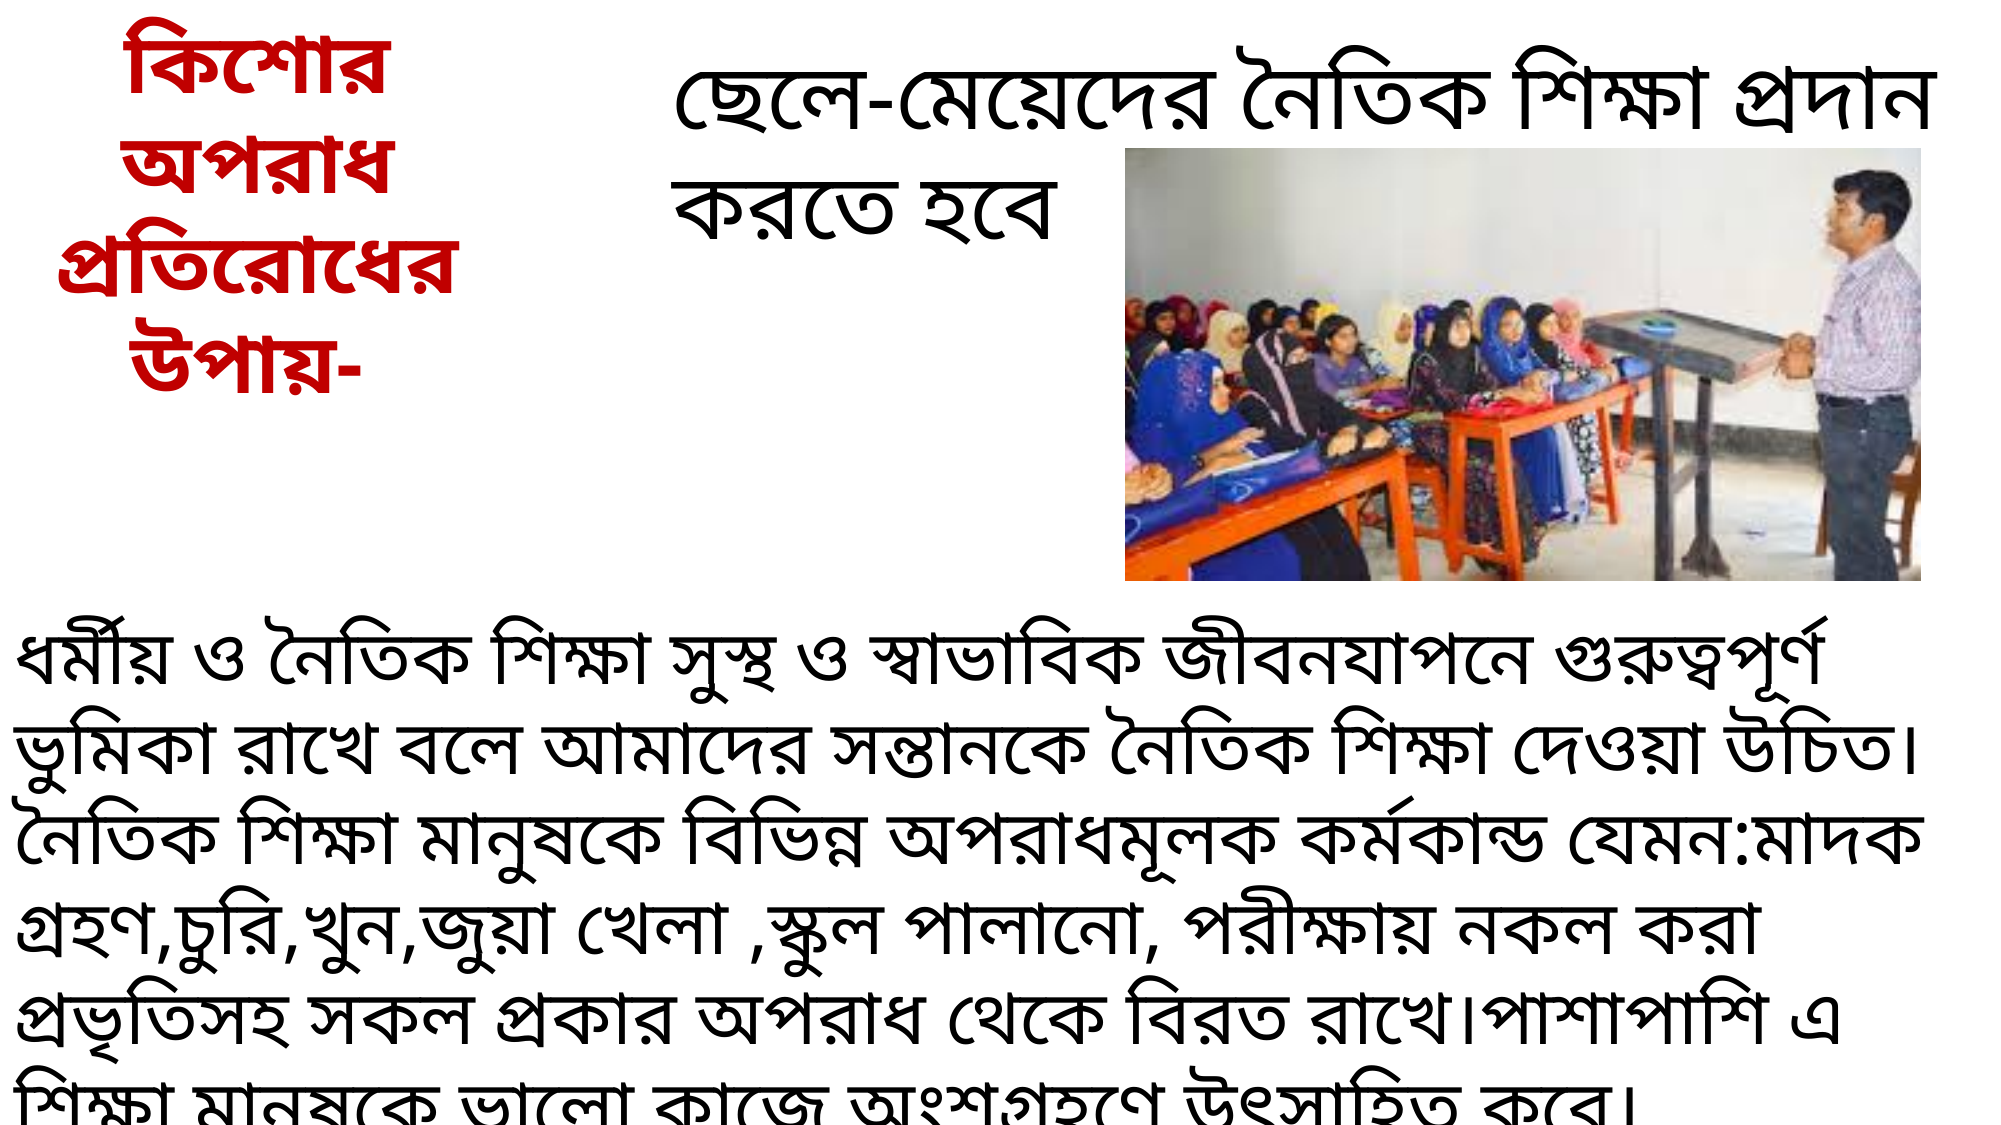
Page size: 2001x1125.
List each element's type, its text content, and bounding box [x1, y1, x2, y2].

text_box ছেলে-মেয়েদের নৈতিক শিক্ষা প্রদান করতে হবে [658, 30, 2000, 265]
picture [1125, 148, 1921, 581]
text_box ধর্মীয় ও নৈতিক শিক্ষা সুস্থ ও স্বাভাবিক জীবনযাপনে গুরুত্বপূর্ণ ভুমিকা রাখে বলে আমাদের সন্তানকে নৈতিক শিক্ষা দেওয়া উচিত। নৈতিক শিক্ষা মানুষকে বিভিন্ন অপরাধমূলক কর্মকান্ড যেমন:মাদক গ্রহণ,চুরি,খুন,জুয়া খেলা ,স্কুল পালানো, পরীক্ষায় নকল করা প্রভৃতিসহ সকল প্রকার অপরাধ থেকে বিরত রাখে।পাশাপাশি এ শিক্ষা মানুষকে ভালো কাজে অংশগ্রহণে উৎসাহিত করে। [0, 602, 2000, 1125]
text_box কিশোর অপরাধ প্রতিরোধের উপায়- [0, 2, 516, 418]
